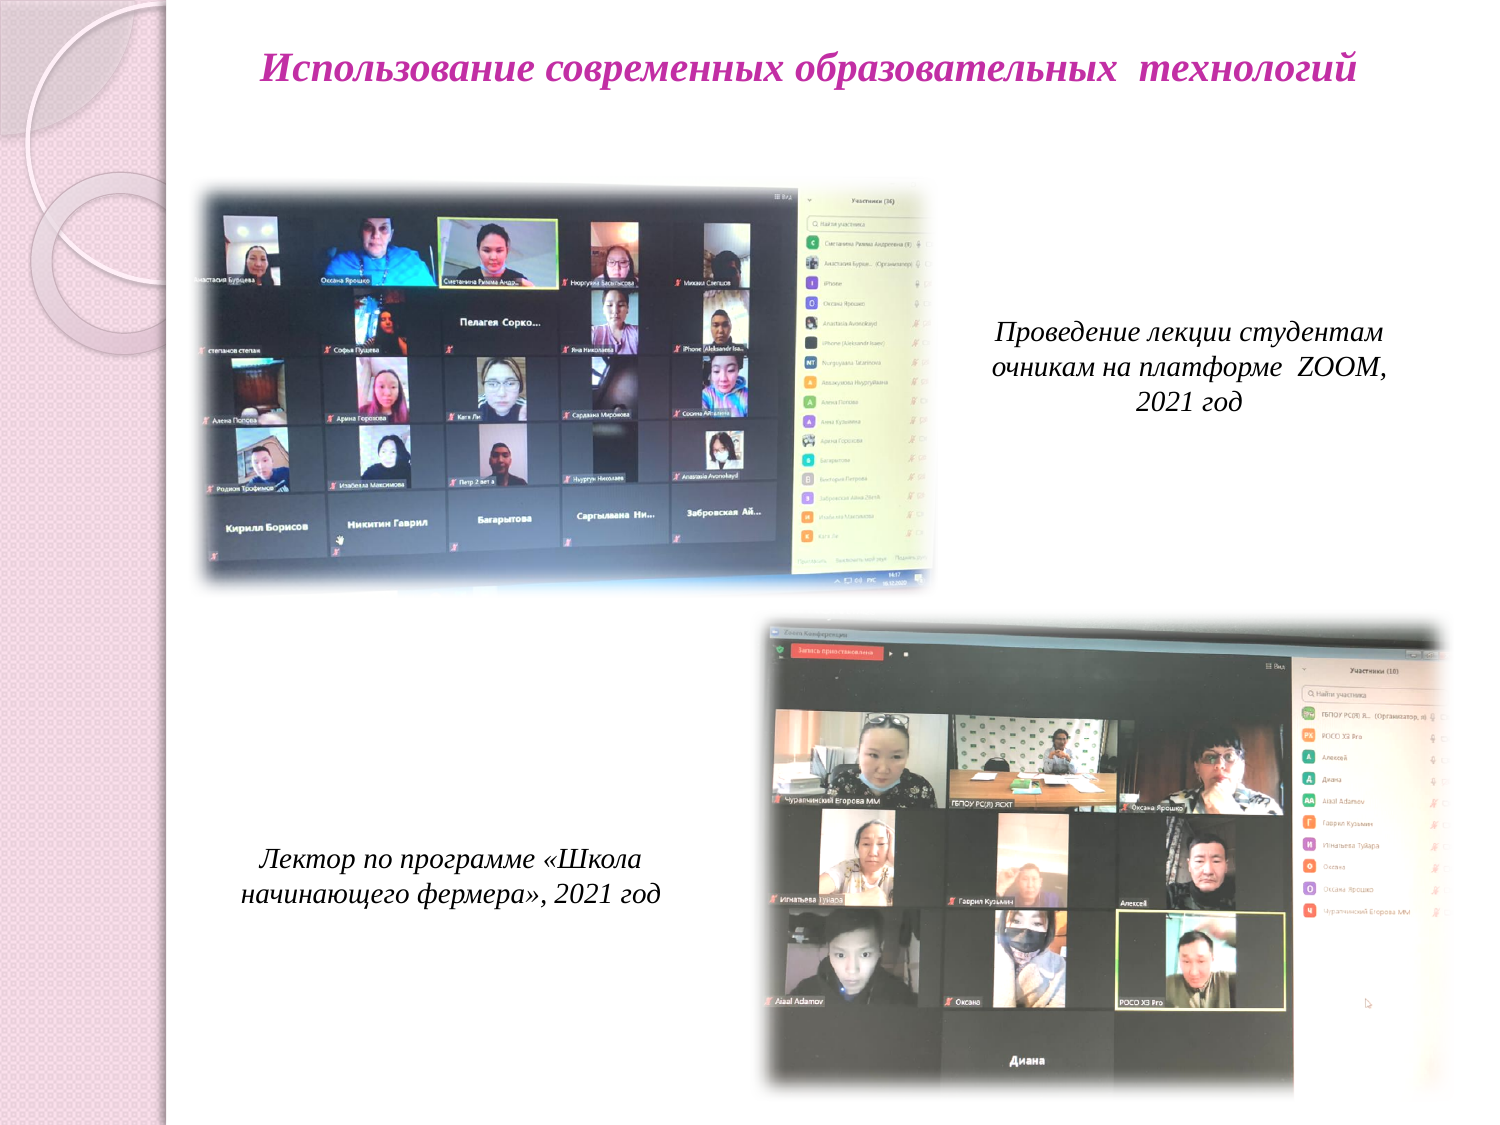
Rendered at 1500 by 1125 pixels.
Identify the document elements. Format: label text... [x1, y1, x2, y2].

text_box Лектор по программе «Школа начинающего фермера», 2021 год [210, 831, 692, 917]
picture [187, 175, 940, 598]
text_box Проведение лекции студентам очникам на платформе ZOOM, 2021 год [949, 304, 1430, 425]
text_box Использование современных образовательных технологий [199, 0, 1430, 129]
picture [749, 609, 1454, 1102]
